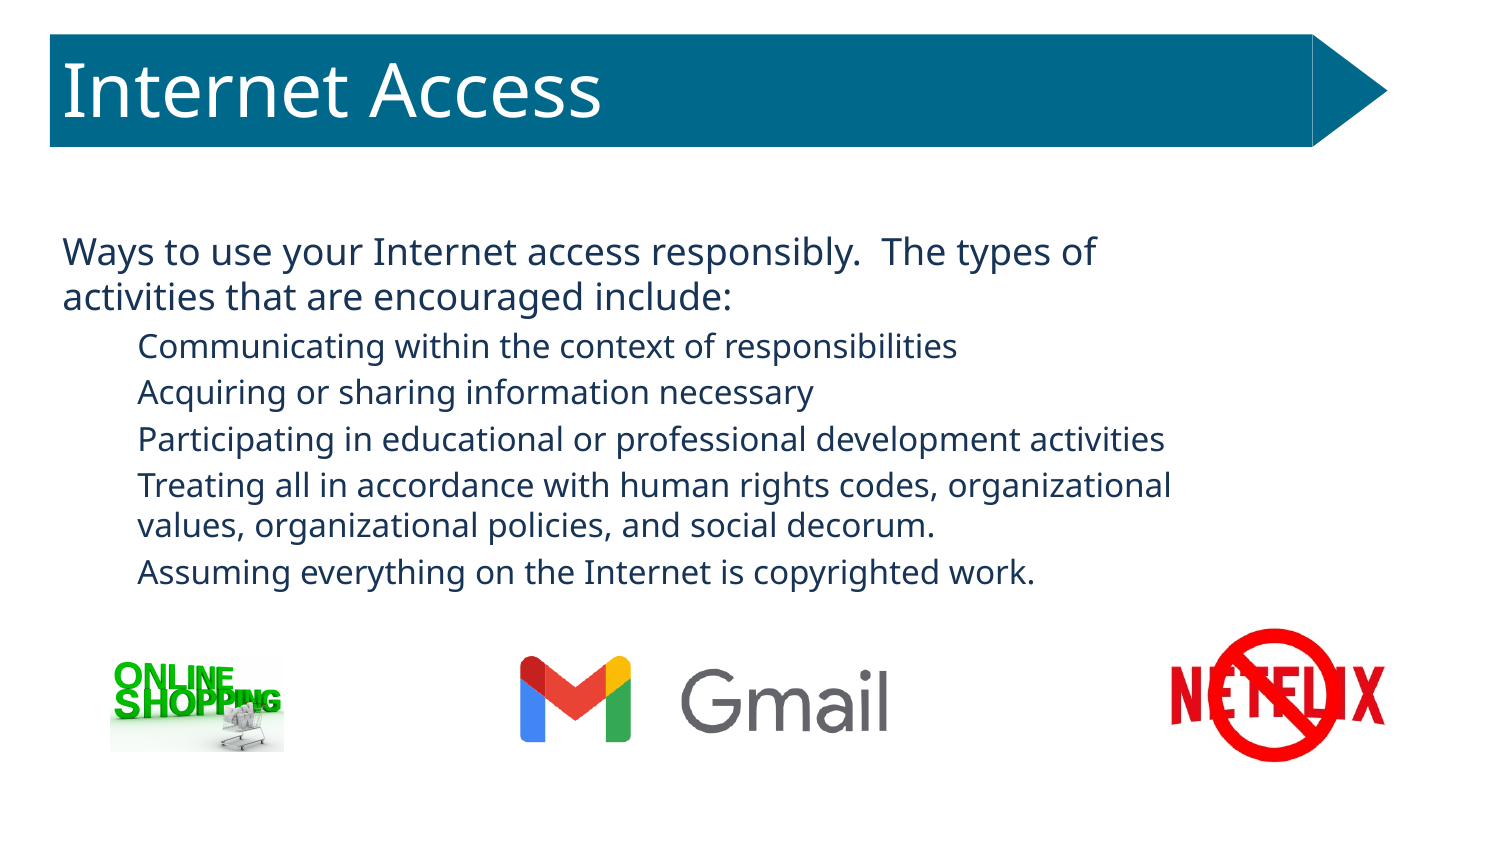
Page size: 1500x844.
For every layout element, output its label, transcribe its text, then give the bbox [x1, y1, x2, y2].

picture [1166, 622, 1391, 773]
list Ways to use your Internet access responsibly. The types of activities that are encouraged include: Communicating within the context of responsibilities Acquiring or sharing information necessary Participating in educational or professional development activities Treating all in accordance with human rights codes, organizational values, organizational policies, and social decorum. Assuming everything on the Internet is copyrighted work. [62, 169, 1217, 738]
picture [109, 654, 285, 752]
picture [499, 636, 905, 759]
title Internet Access [62, 46, 1436, 129]
